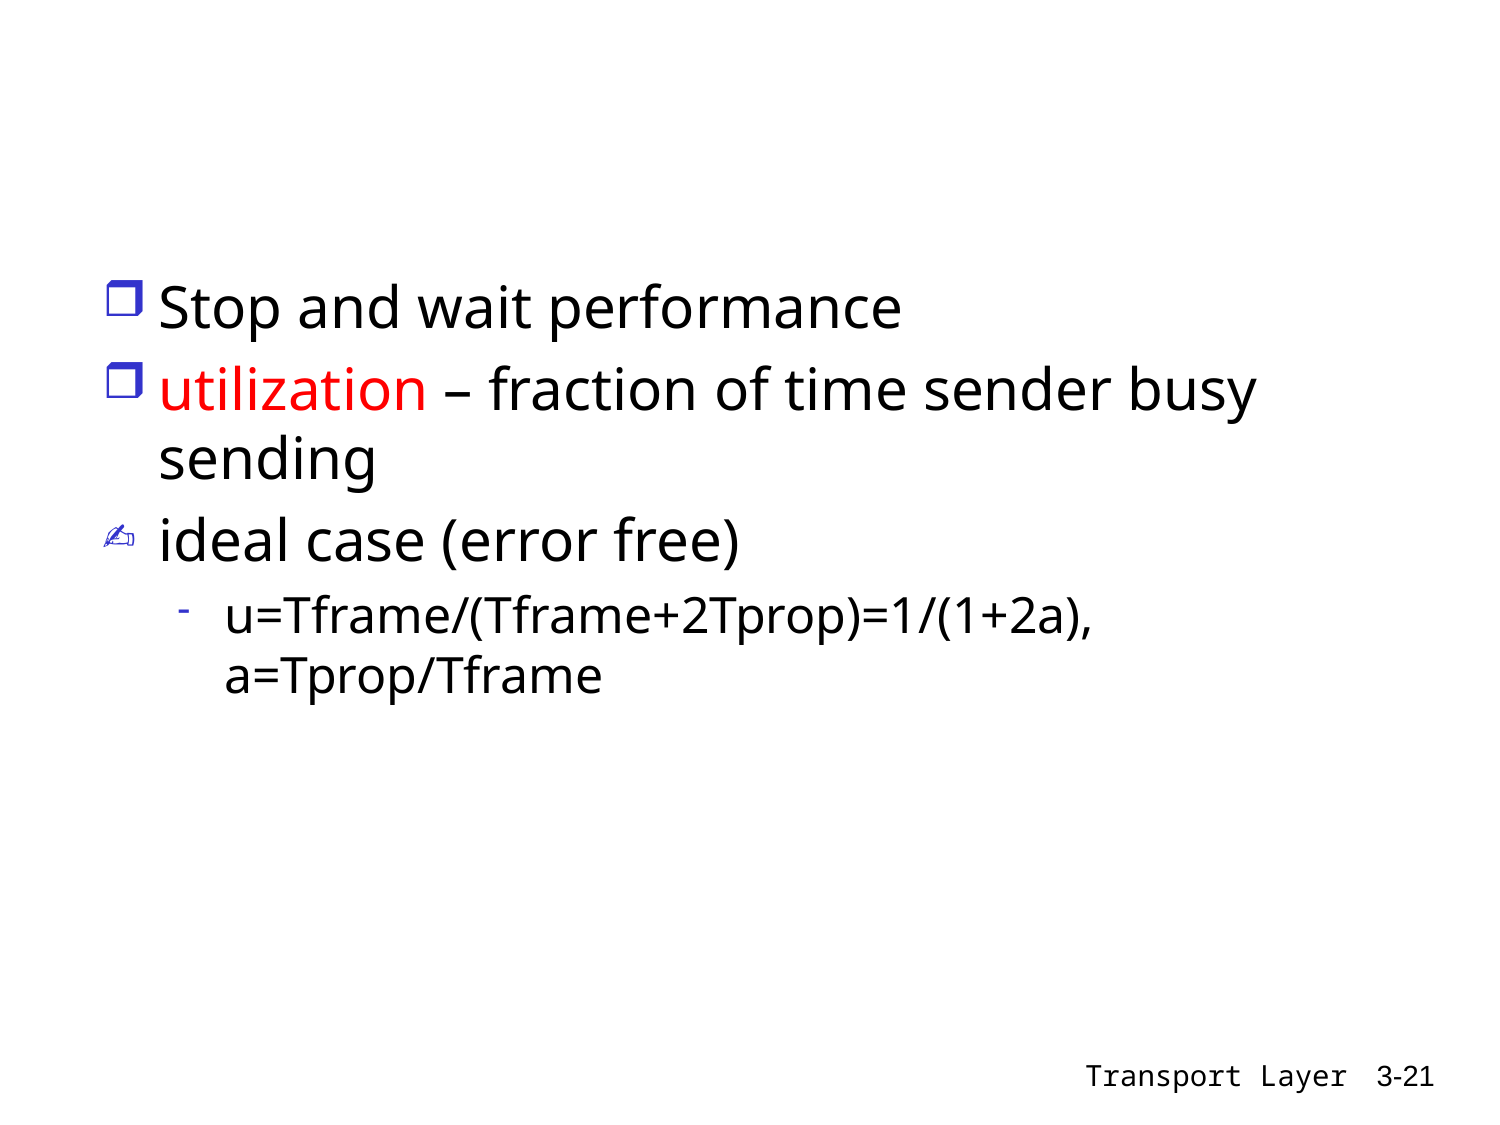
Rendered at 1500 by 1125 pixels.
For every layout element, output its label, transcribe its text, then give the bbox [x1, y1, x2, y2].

footer Transport Layer [887, 1049, 1338, 1125]
list Stop and wait performance utilization – fraction of time sender busy sending ideal case (error free) u=Tframe/(Tframe+2Tprop)=1/(1+2a), a=Tprop/Tframe [87, 262, 1363, 1026]
slide_number 3-21 [1338, 1049, 1451, 1125]
